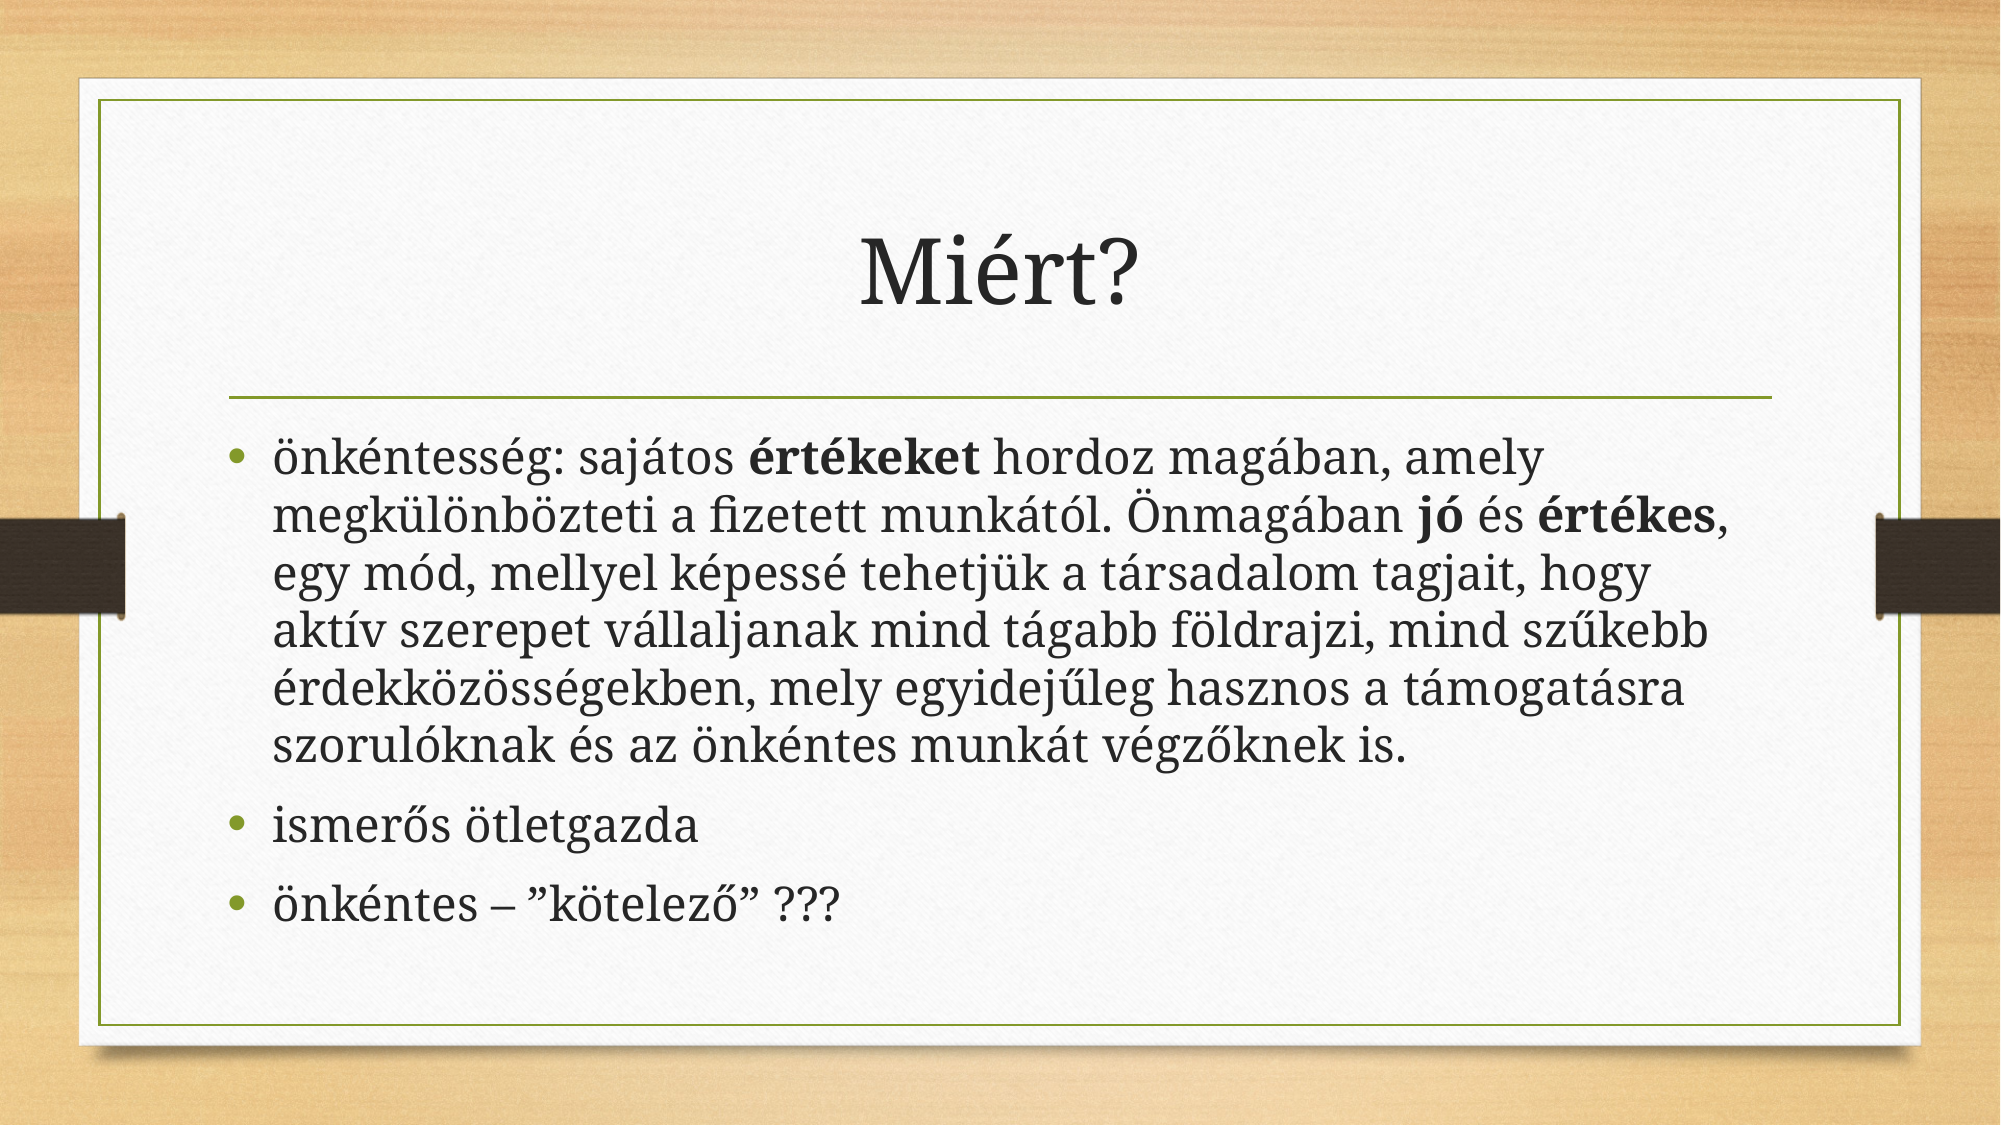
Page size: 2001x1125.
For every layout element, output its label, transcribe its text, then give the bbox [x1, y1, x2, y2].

list önkéntesség: sajátos értékeket hordoz magában, amely megkülönbözteti a fizetett munkától. Önmagában jó és értékes, egy mód, mellyel képessé tehetjük a társadalom tagjait, hogy aktív szerepet vállaljanak mind tágabb földrajzi, mind szűkebb érdekközösségekben, mely egyidejűleg hasznos a támogatásra szorulóknak és az önkéntes munkát végzőknek is. ismerős ötletgazda önkéntes – ”kötelező” ??? [212, 419, 1788, 980]
title Miért? [212, 161, 1788, 375]
picture [0, 0, 2001, 1125]
